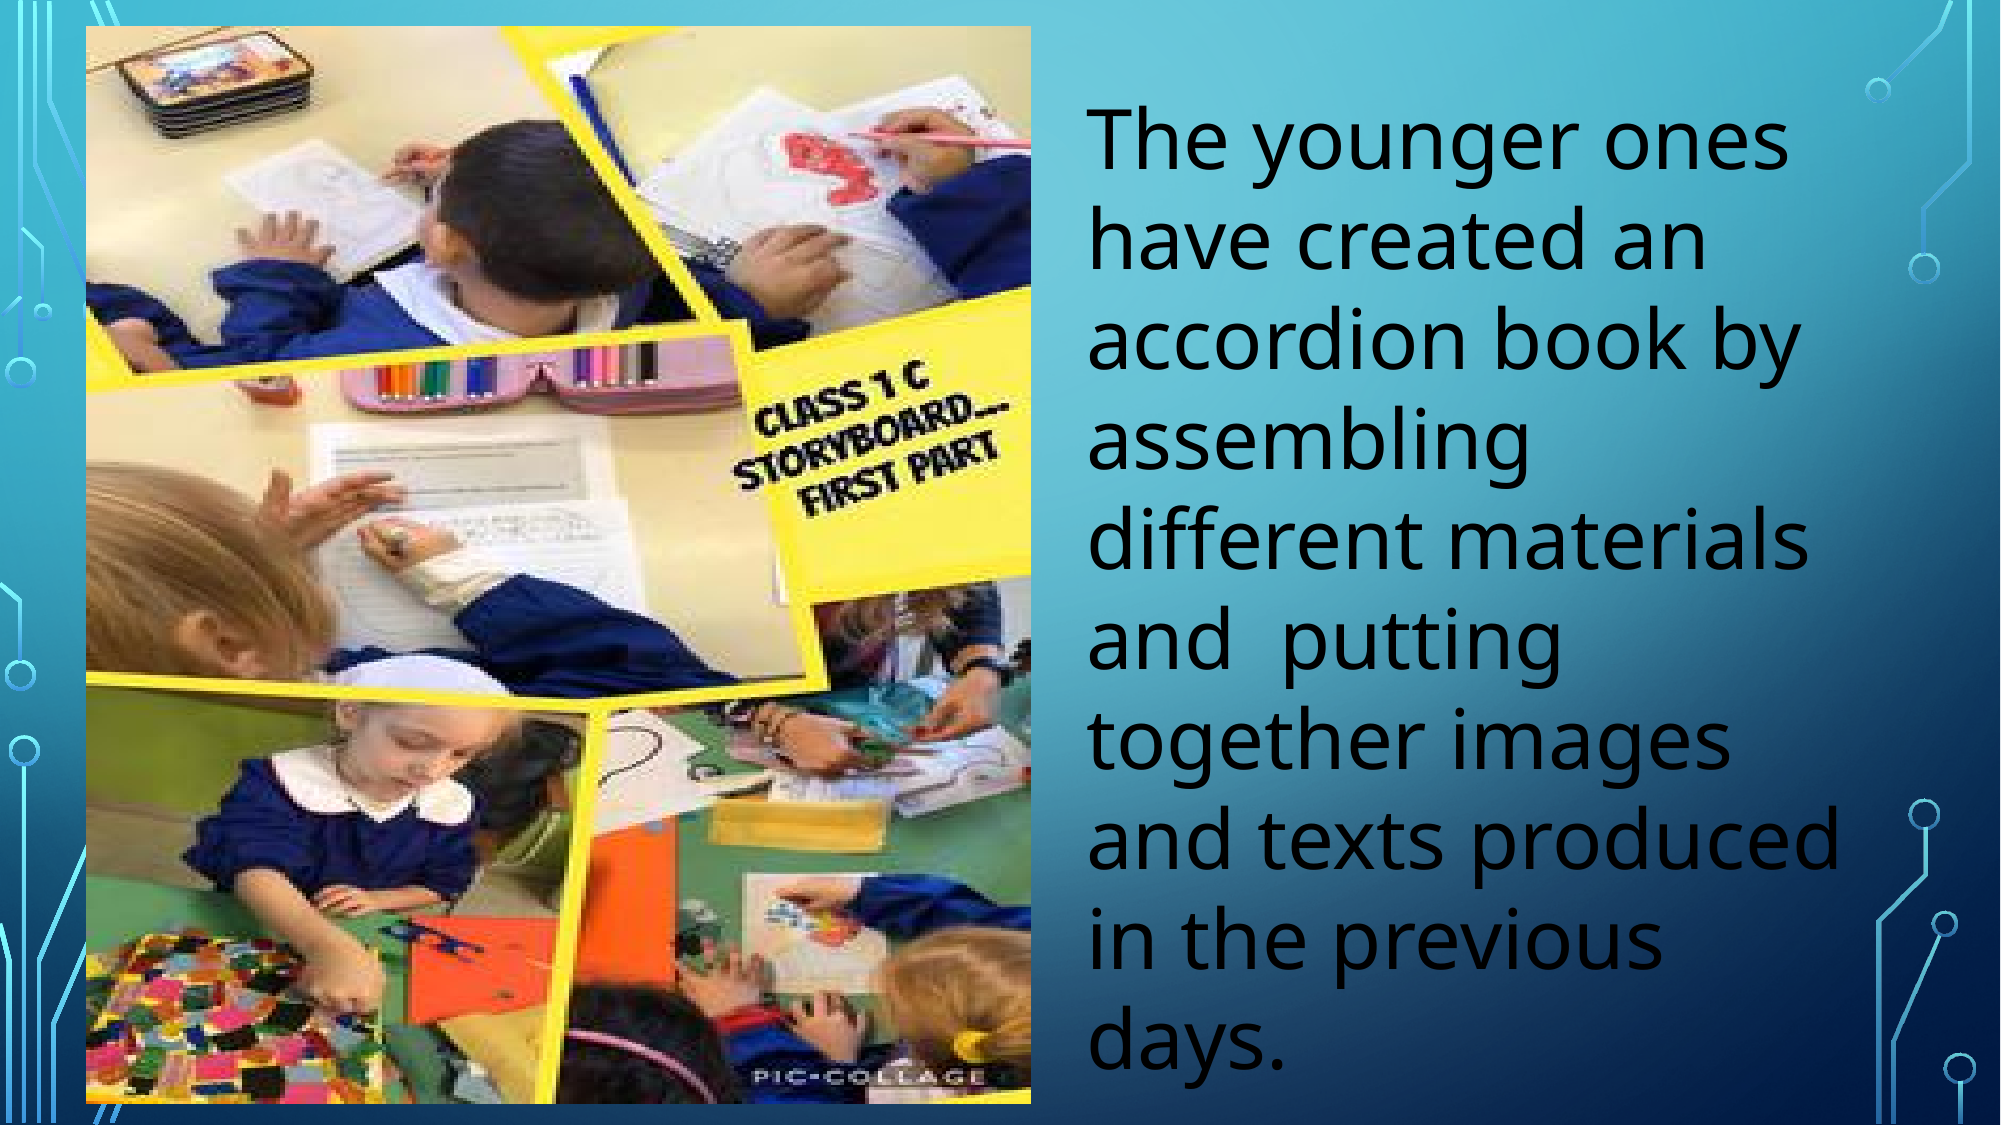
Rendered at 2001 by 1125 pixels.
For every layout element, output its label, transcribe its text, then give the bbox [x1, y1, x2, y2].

text_box The younger ones have created an accordion book by assembling different materials and putting together images and texts produced in the previous days. [1071, 78, 1881, 1094]
picture [86, 26, 1031, 1104]
